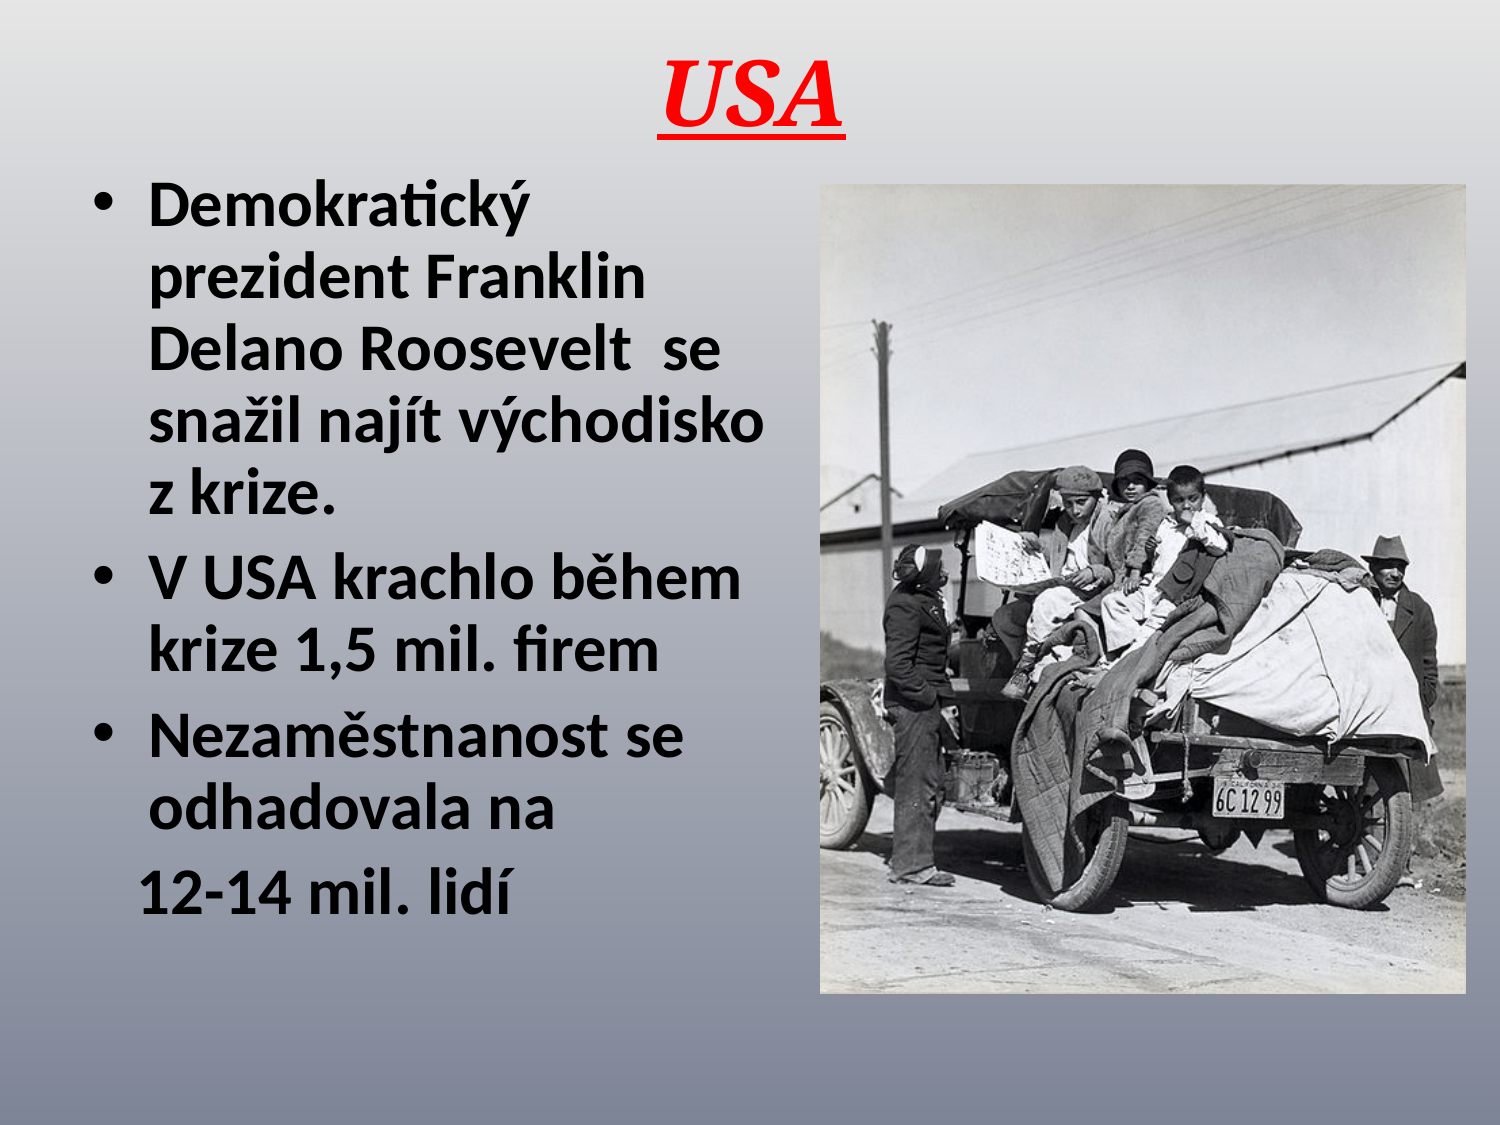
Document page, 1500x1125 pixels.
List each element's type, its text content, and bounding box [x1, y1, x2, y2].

list Demokratický prezident Franklin Delano Roosevelt se snažil najít východisko z krize. V USA krachlo během krize 1,5 mil. firem Nezaměstnanost se odhadovala na 12-14 mil. lidí [76, 160, 821, 1012]
picture [820, 184, 1466, 994]
title USA [76, 19, 1427, 161]
